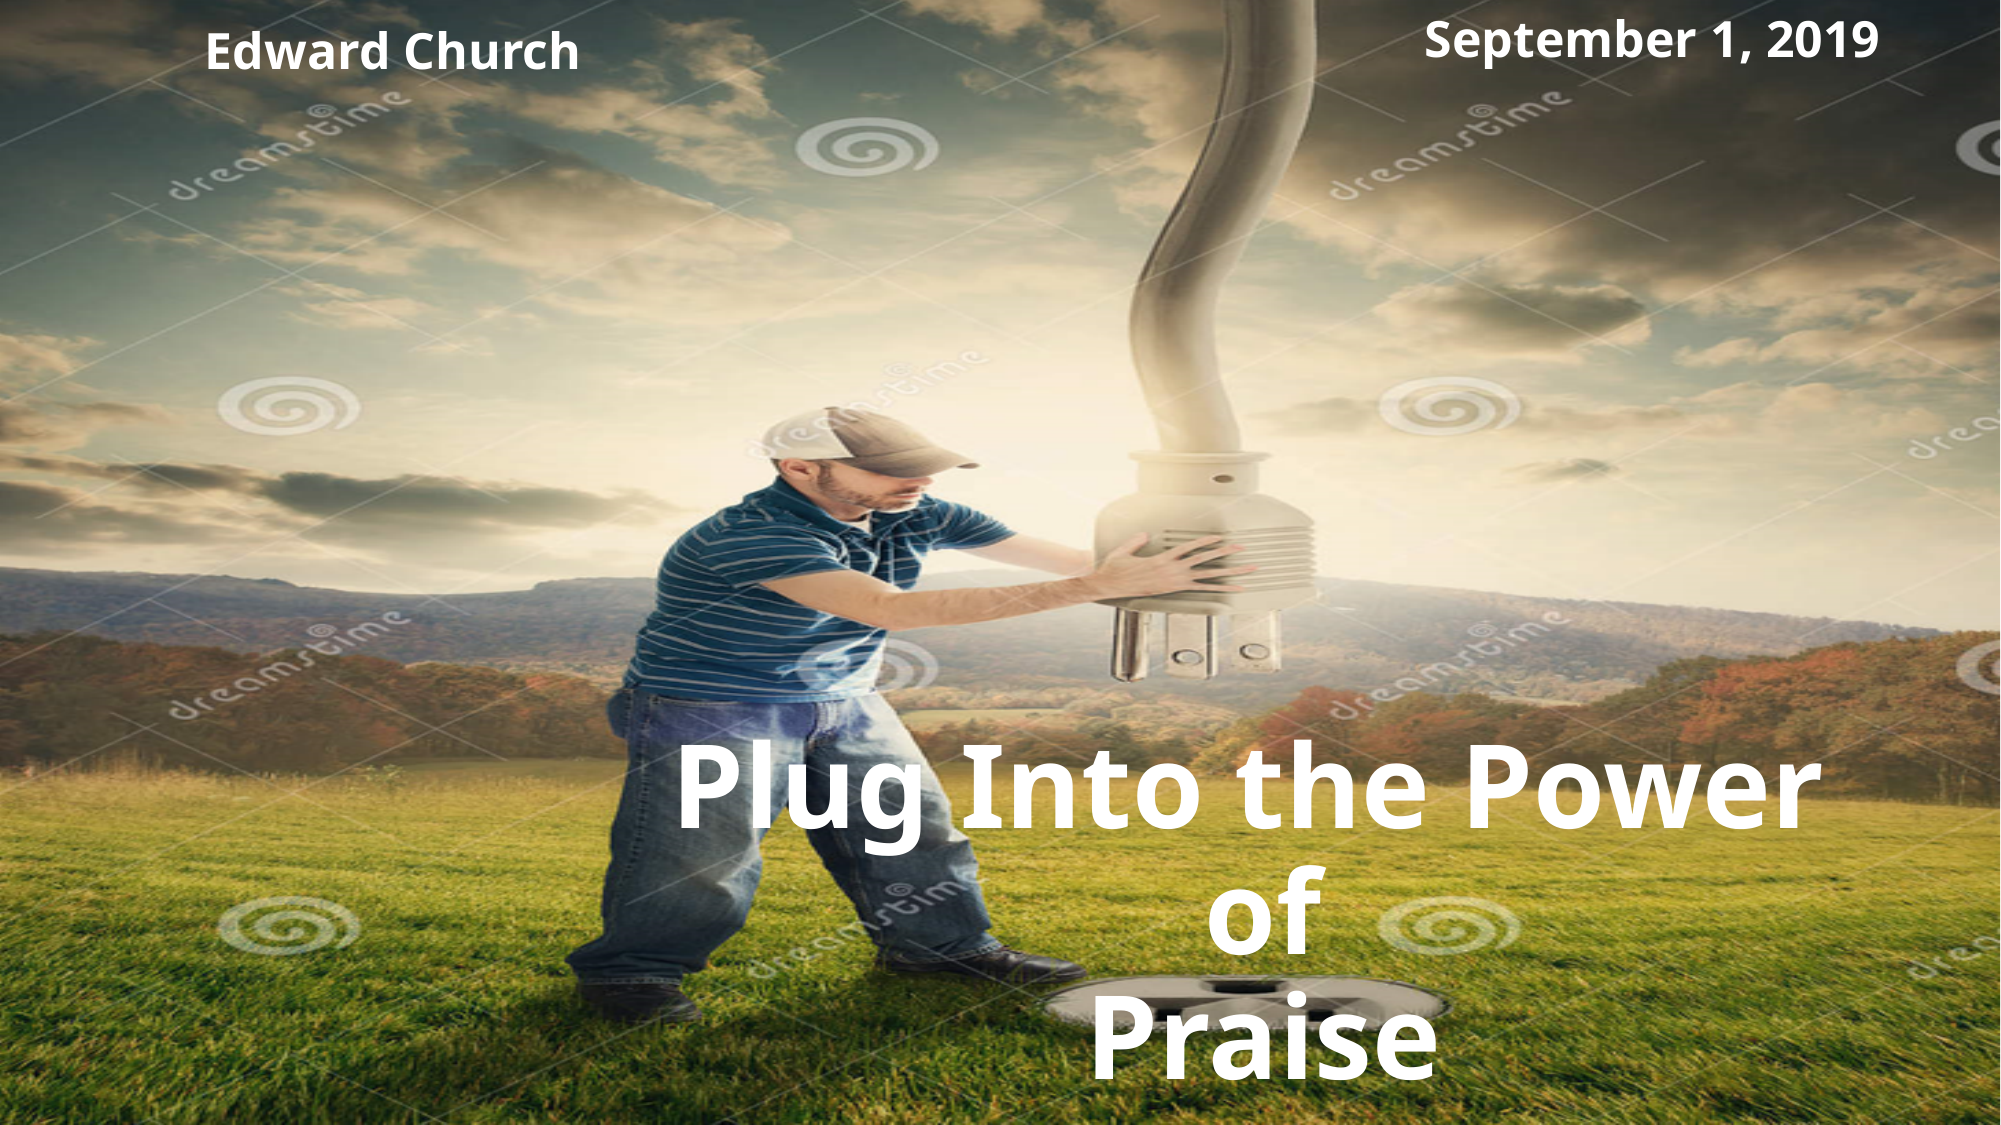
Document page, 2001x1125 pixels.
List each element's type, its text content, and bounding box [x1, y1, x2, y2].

text_box Edward Church [189, 12, 767, 88]
picture [0, 0, 2001, 1125]
title Plug Into the Power of Praise [513, 720, 2000, 1113]
text_box September 1, 2019 [1410, 0, 1987, 75]
